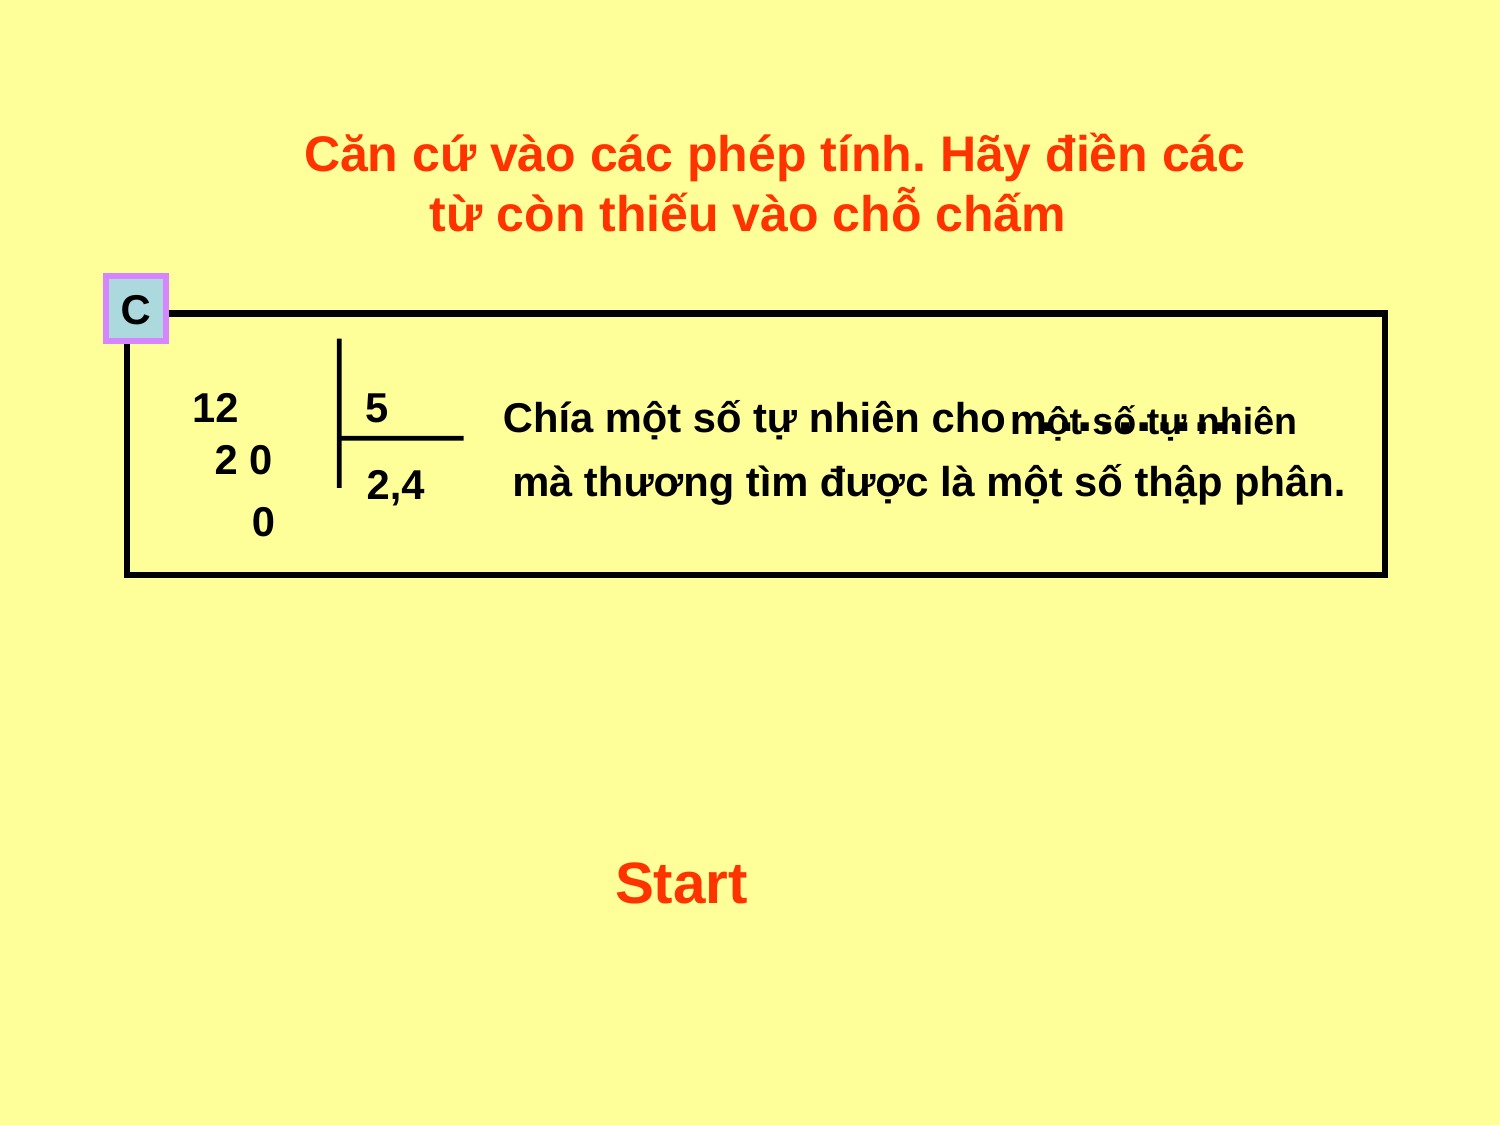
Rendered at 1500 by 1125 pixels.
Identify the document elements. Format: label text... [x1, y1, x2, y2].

text_box Căn cứ vào các phép tính. Hãy điền các từ còn thiếu vào chỗ chấm [289, 114, 1261, 249]
text_box C [105, 276, 166, 341]
text_box Start [600, 798, 763, 961]
text_box [127, 313, 1385, 575]
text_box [339, 338, 464, 489]
text_box ……….. [1023, 365, 1261, 451]
